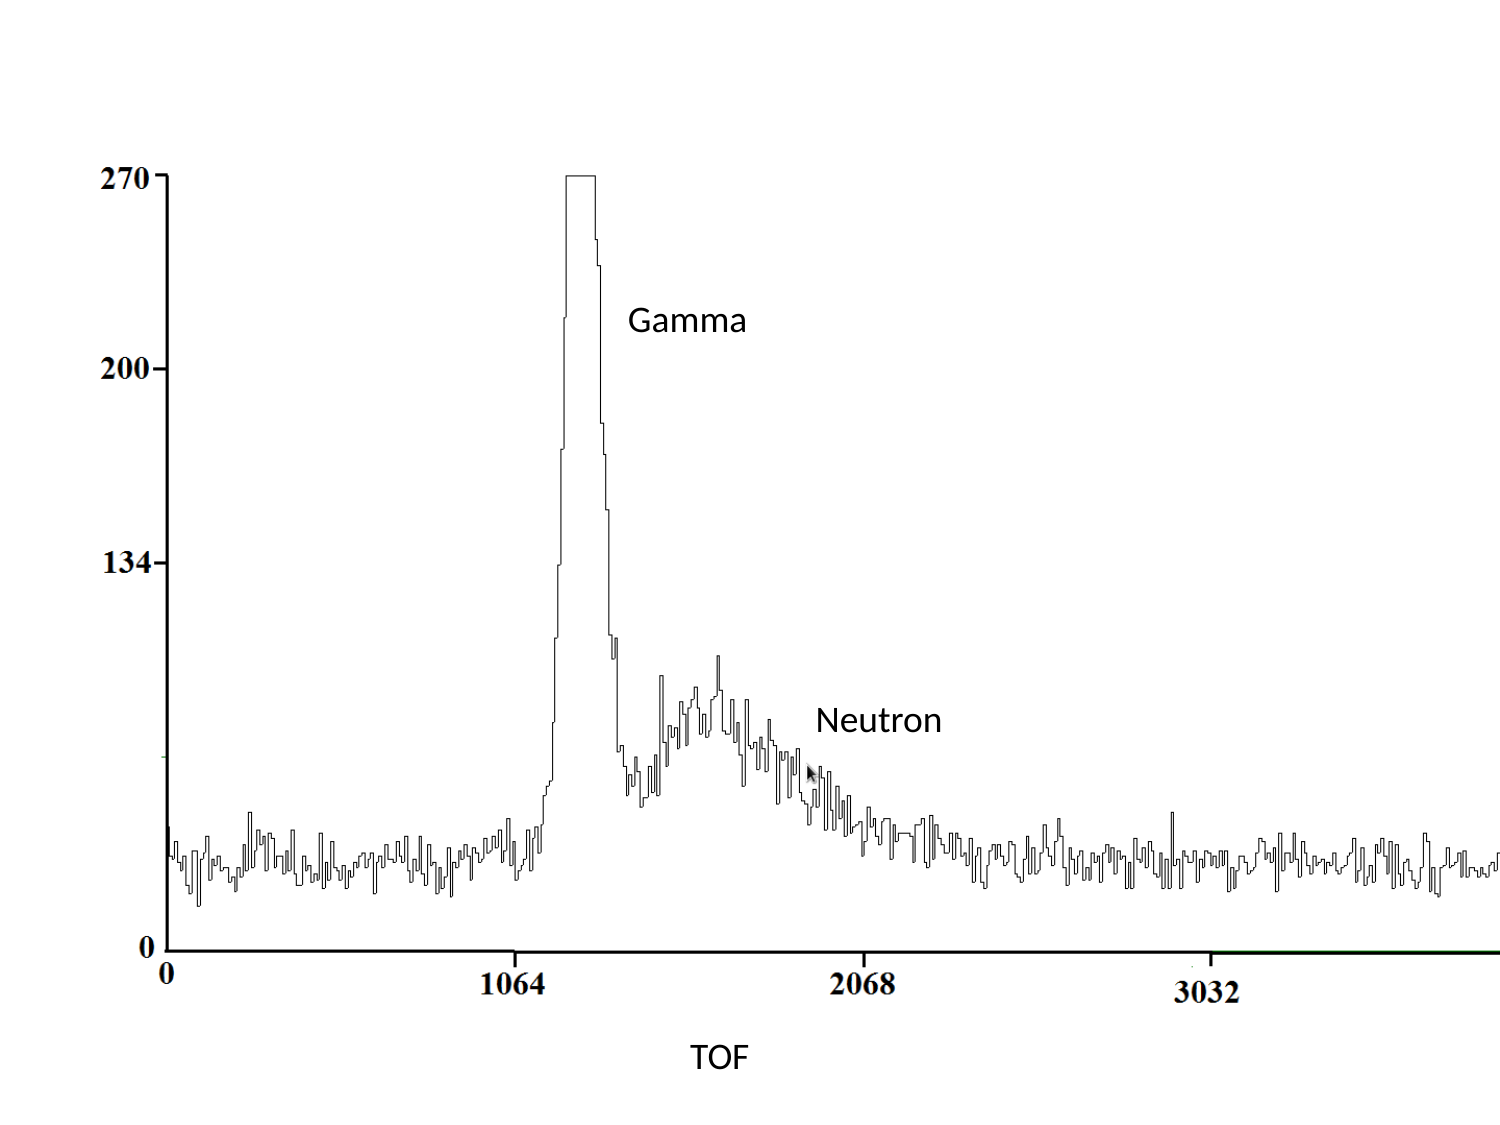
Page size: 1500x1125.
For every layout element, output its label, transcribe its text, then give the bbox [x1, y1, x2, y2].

text_box TOF [675, 1041, 765, 1085]
picture [0, 93, 1500, 1032]
